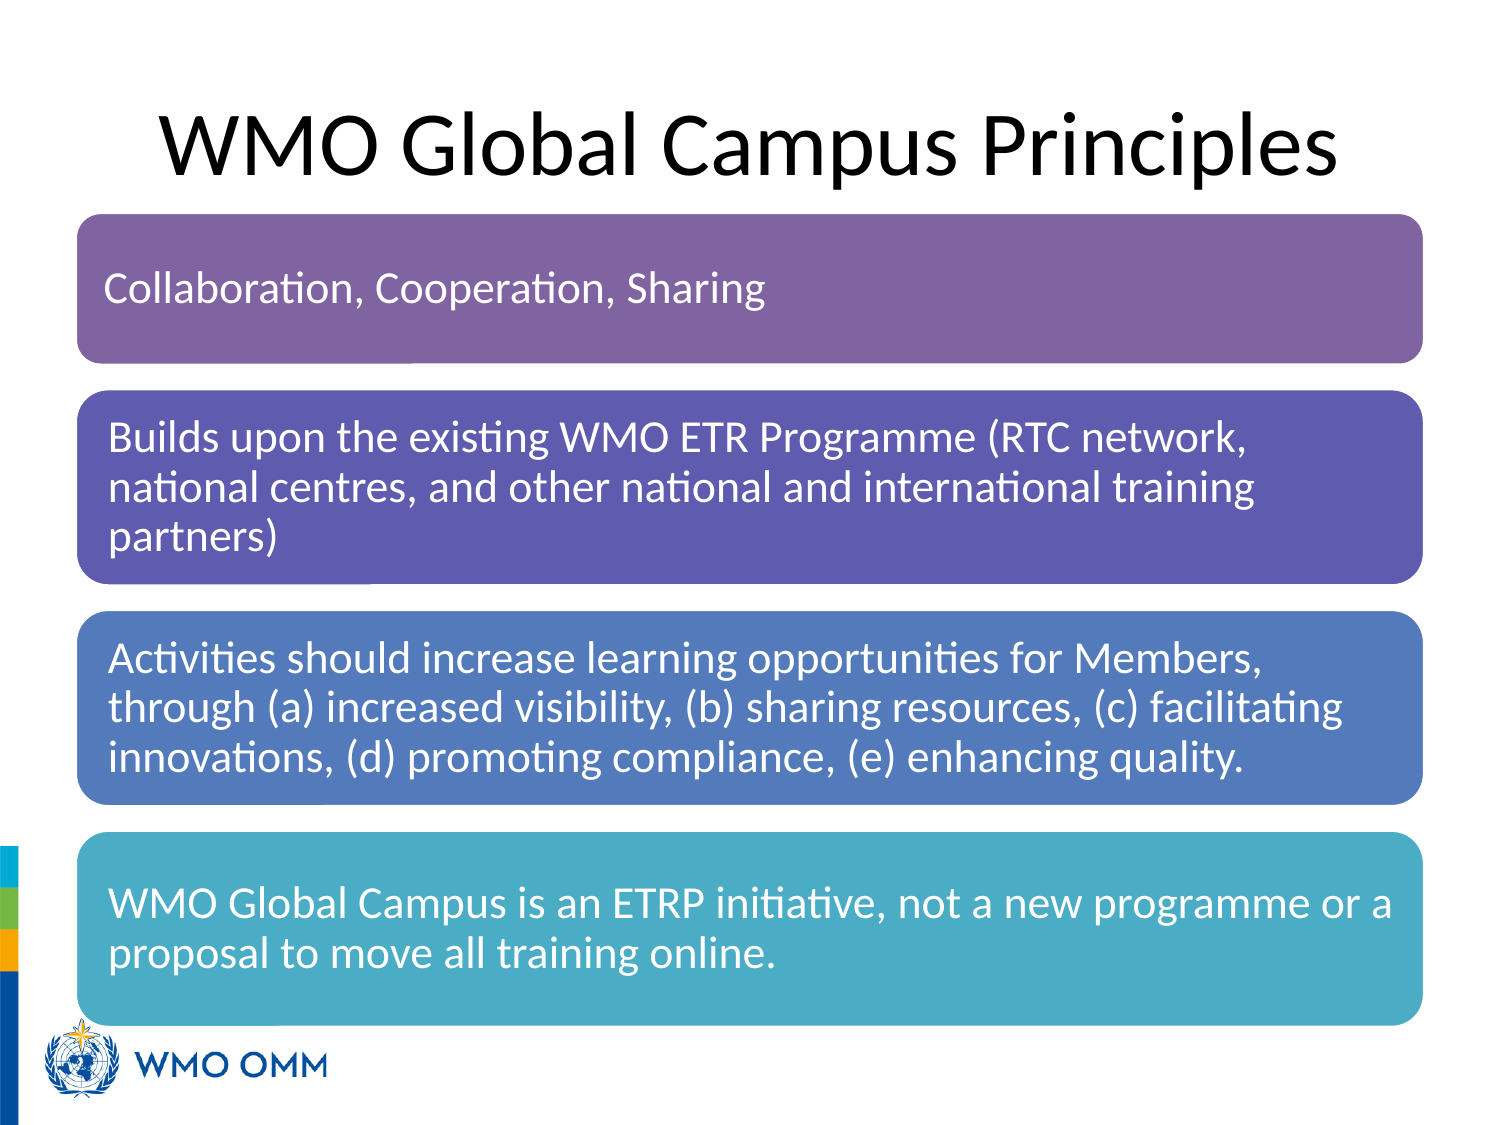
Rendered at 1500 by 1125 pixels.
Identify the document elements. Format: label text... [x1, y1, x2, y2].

picture [0, 845, 327, 1125]
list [74, 210, 1426, 1030]
title WMO Global Campus Principles [75, 45, 1425, 209]
